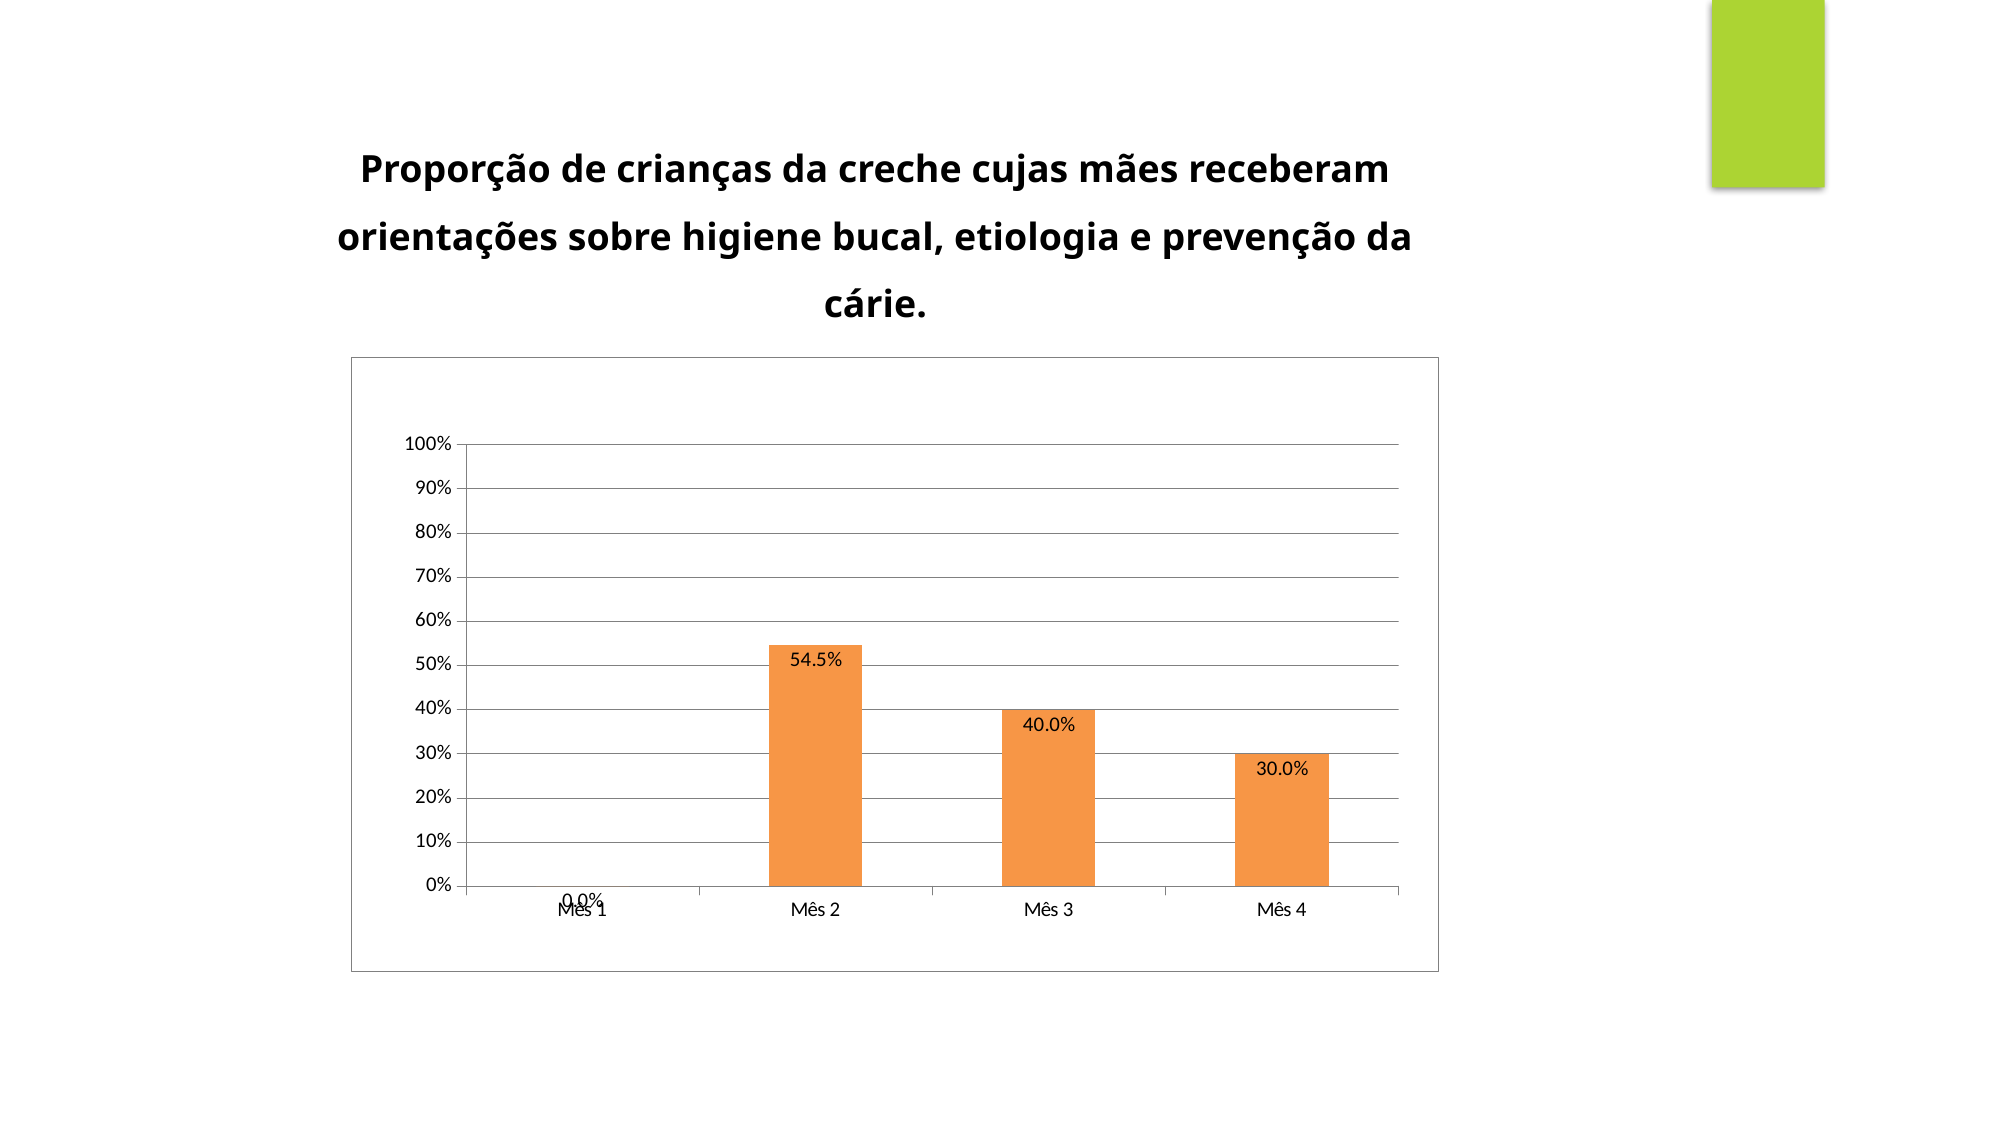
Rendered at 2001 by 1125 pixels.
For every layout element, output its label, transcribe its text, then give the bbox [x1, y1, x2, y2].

chart [351, 356, 1439, 972]
text_box Proporção de crianças da creche cujas mães receberam orientações sobre higiene bucal, etiologia e prevenção da cárie. [312, 115, 1439, 333]
